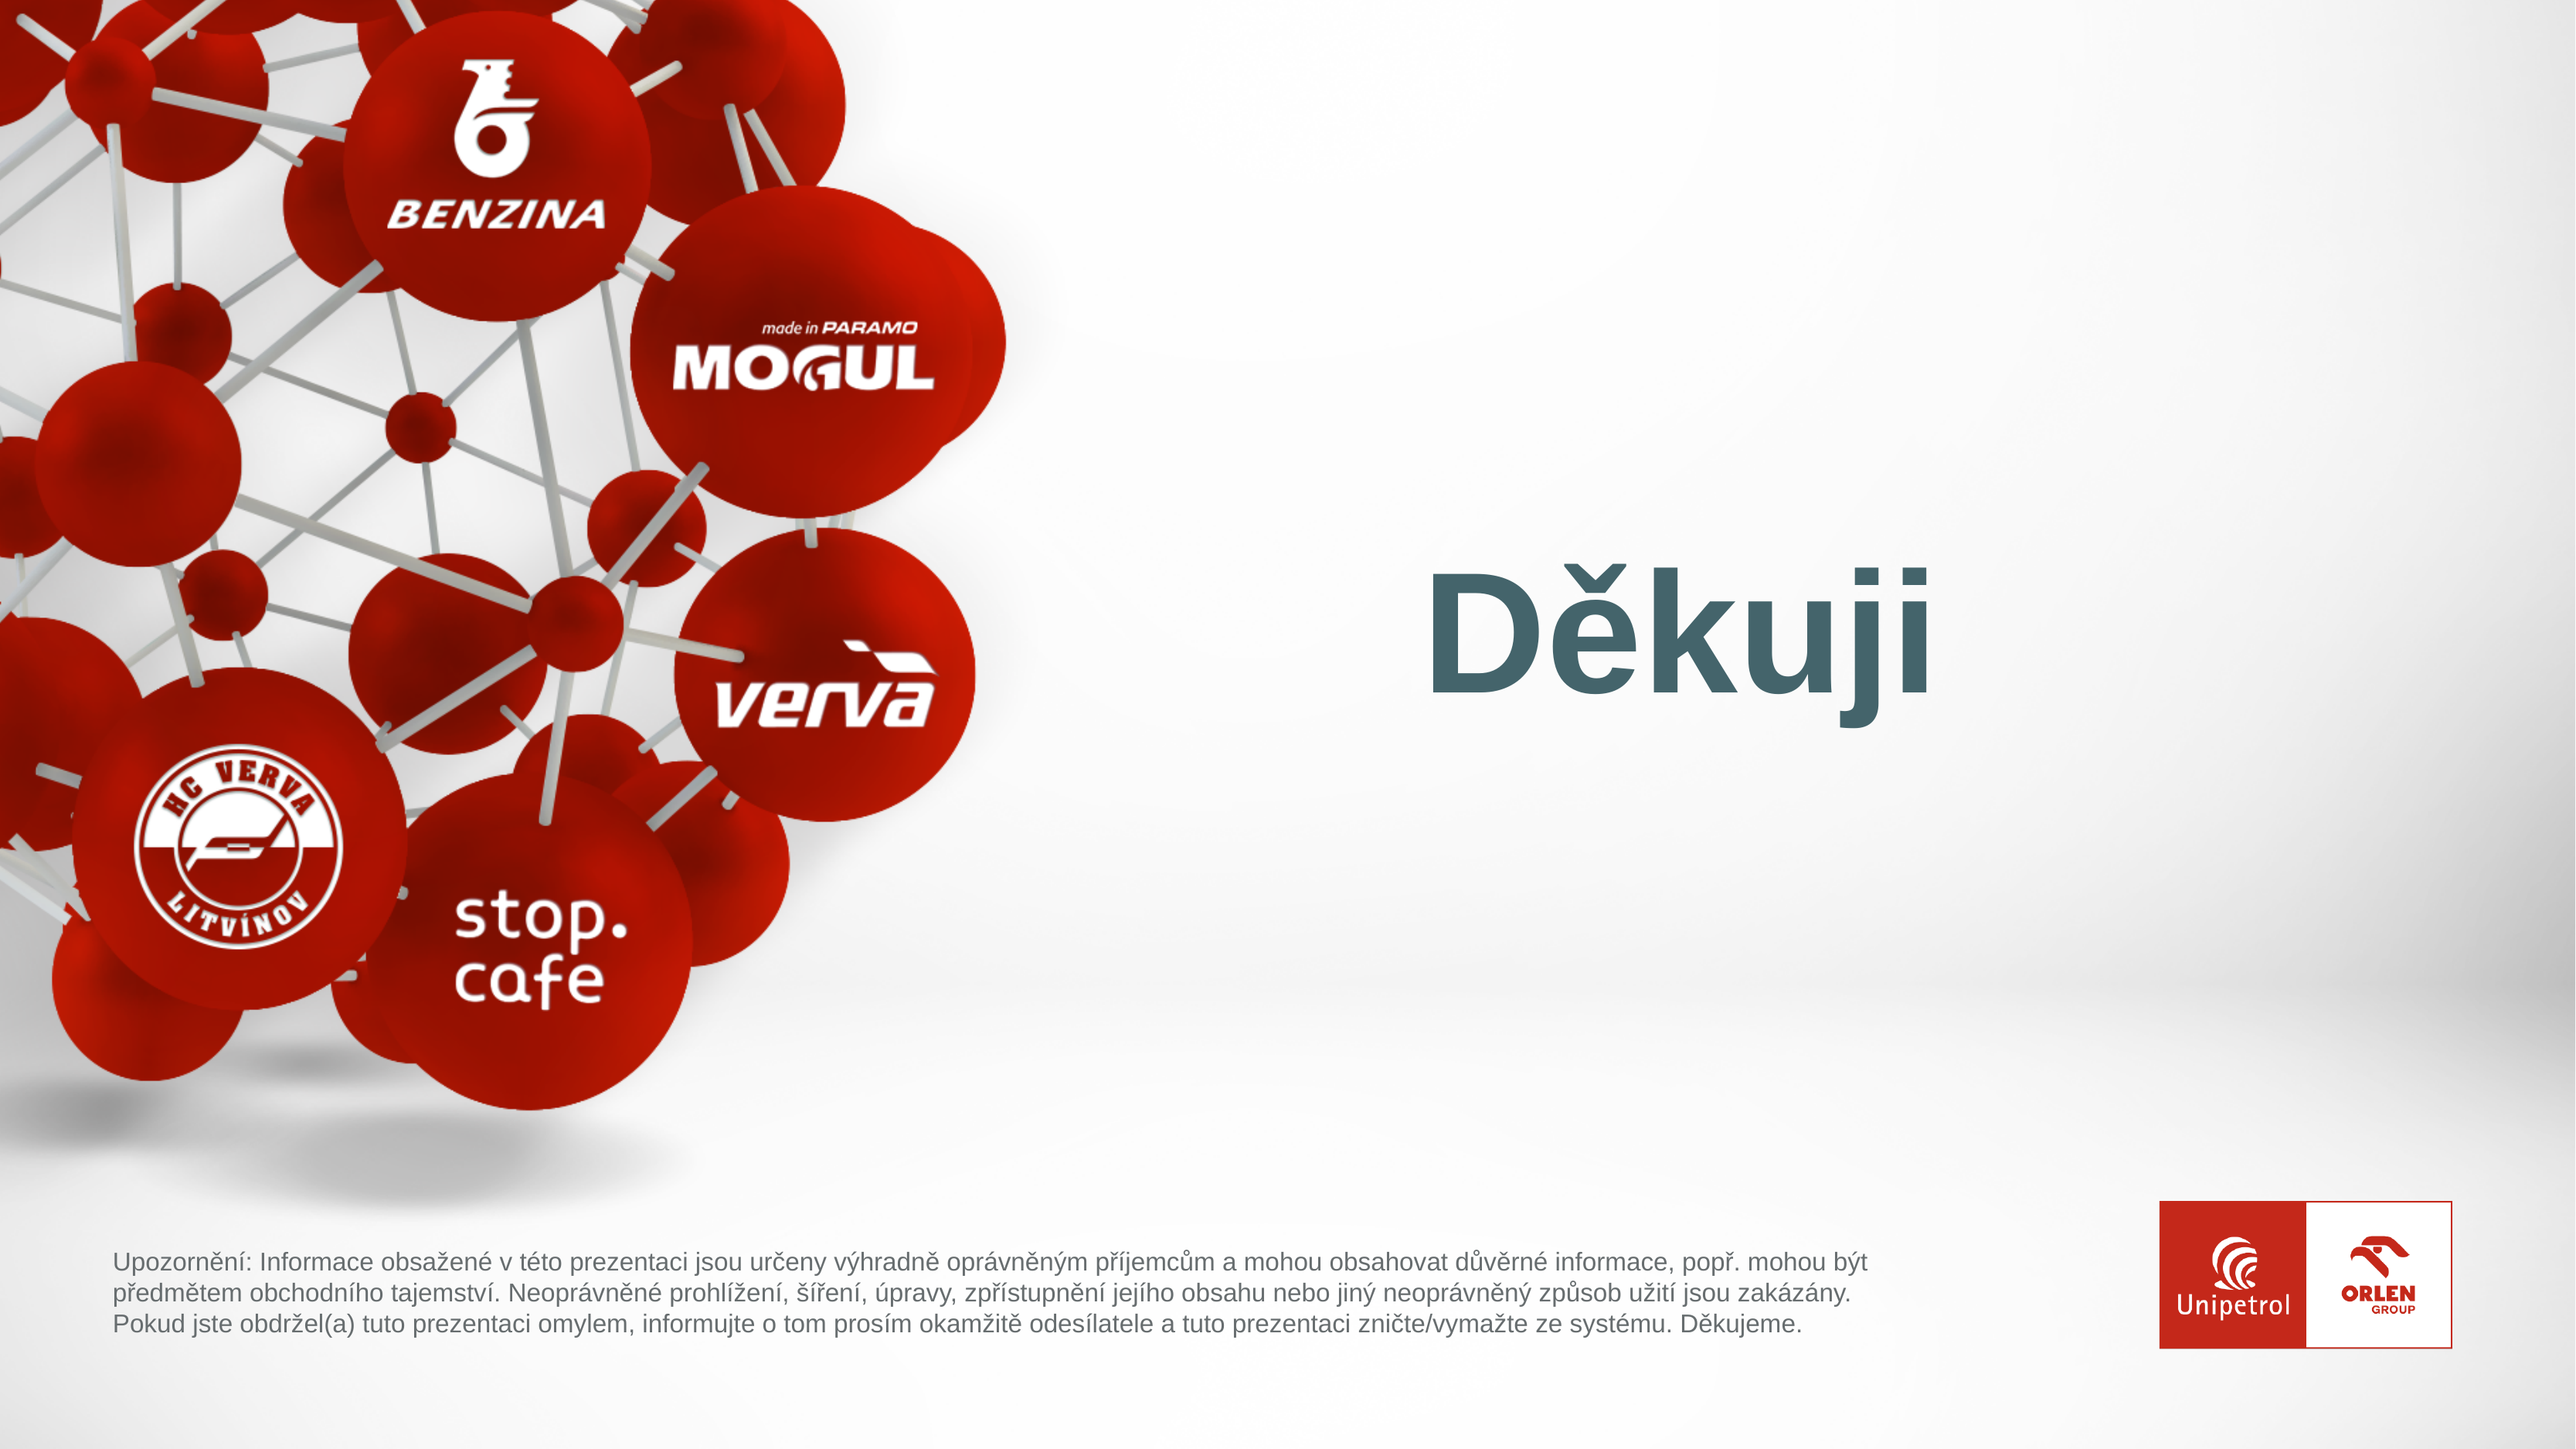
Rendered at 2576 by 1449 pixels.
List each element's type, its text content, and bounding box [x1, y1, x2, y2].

picture [0, 0, 2576, 1449]
list Děkuji [1410, 514, 2473, 699]
